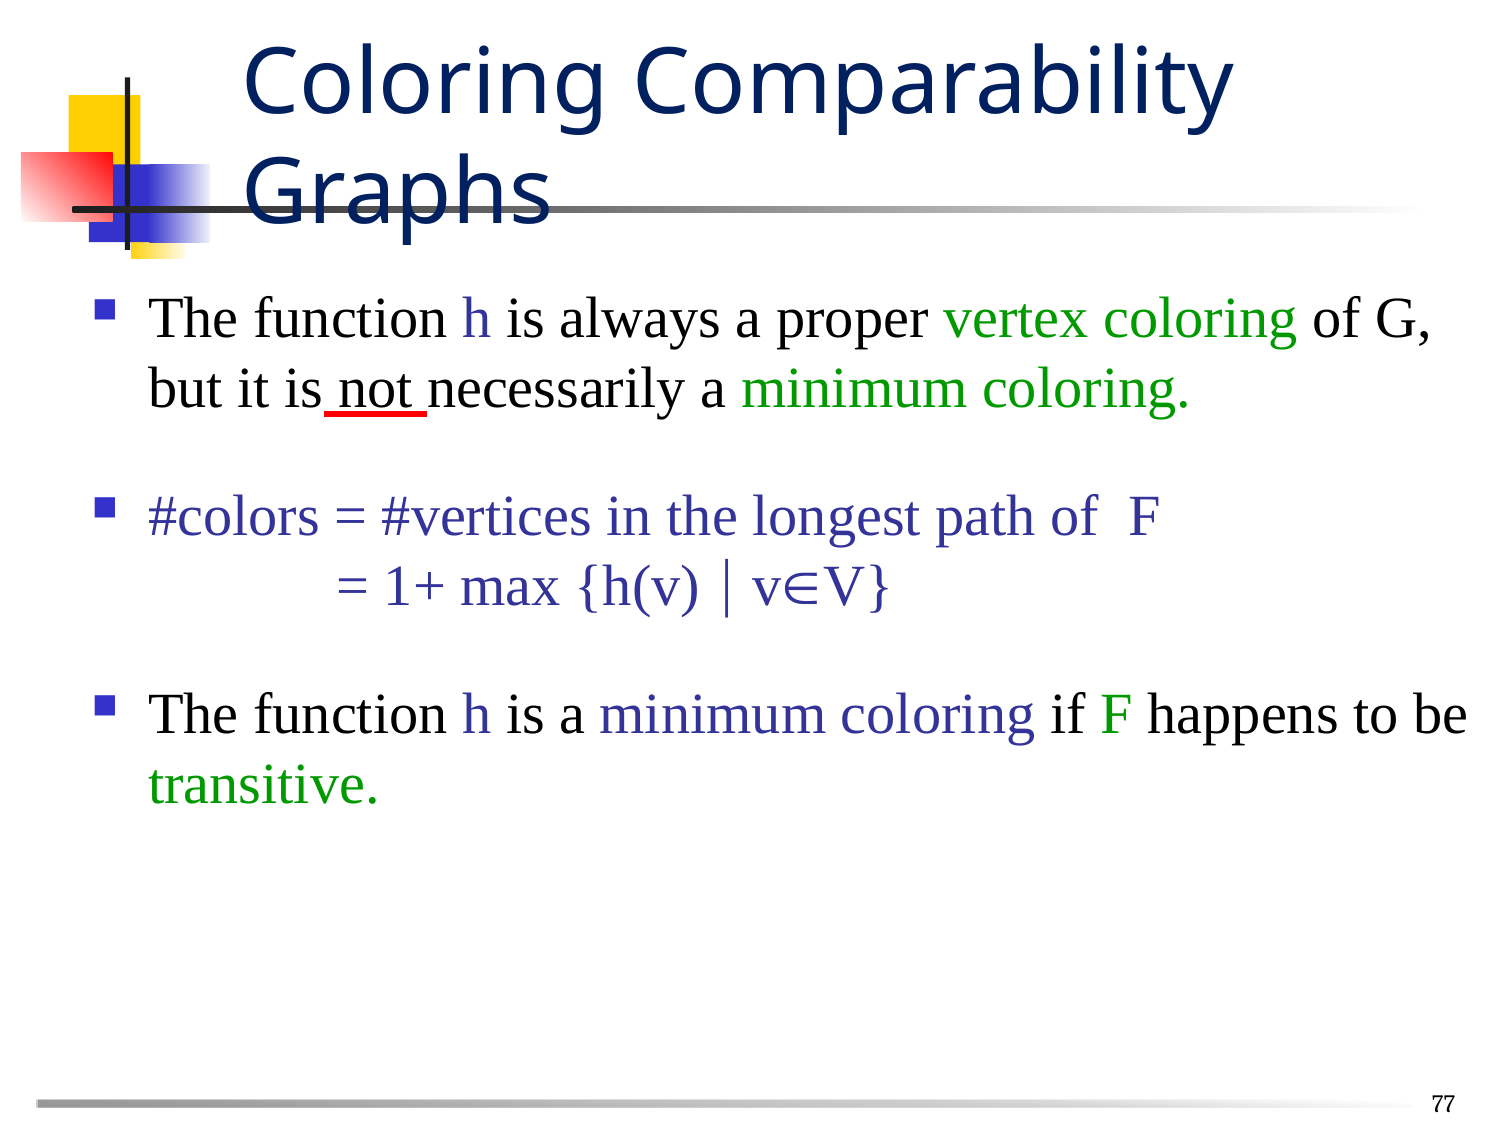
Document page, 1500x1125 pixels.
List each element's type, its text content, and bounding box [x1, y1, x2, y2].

slide_number 77 [1411, 1075, 1471, 1125]
title Coloring Comparability Graphs [226, 58, 1500, 205]
list The function h is always a proper vertex coloring of G, but it is not necessarily a minimum coloring. #colors = #vertices in the longest path of F = 1+ max {h(v)  vV} The function h is a minimum coloring if F happens to be transitive. [76, 271, 1500, 1050]
picture [36, 1099, 1412, 1108]
